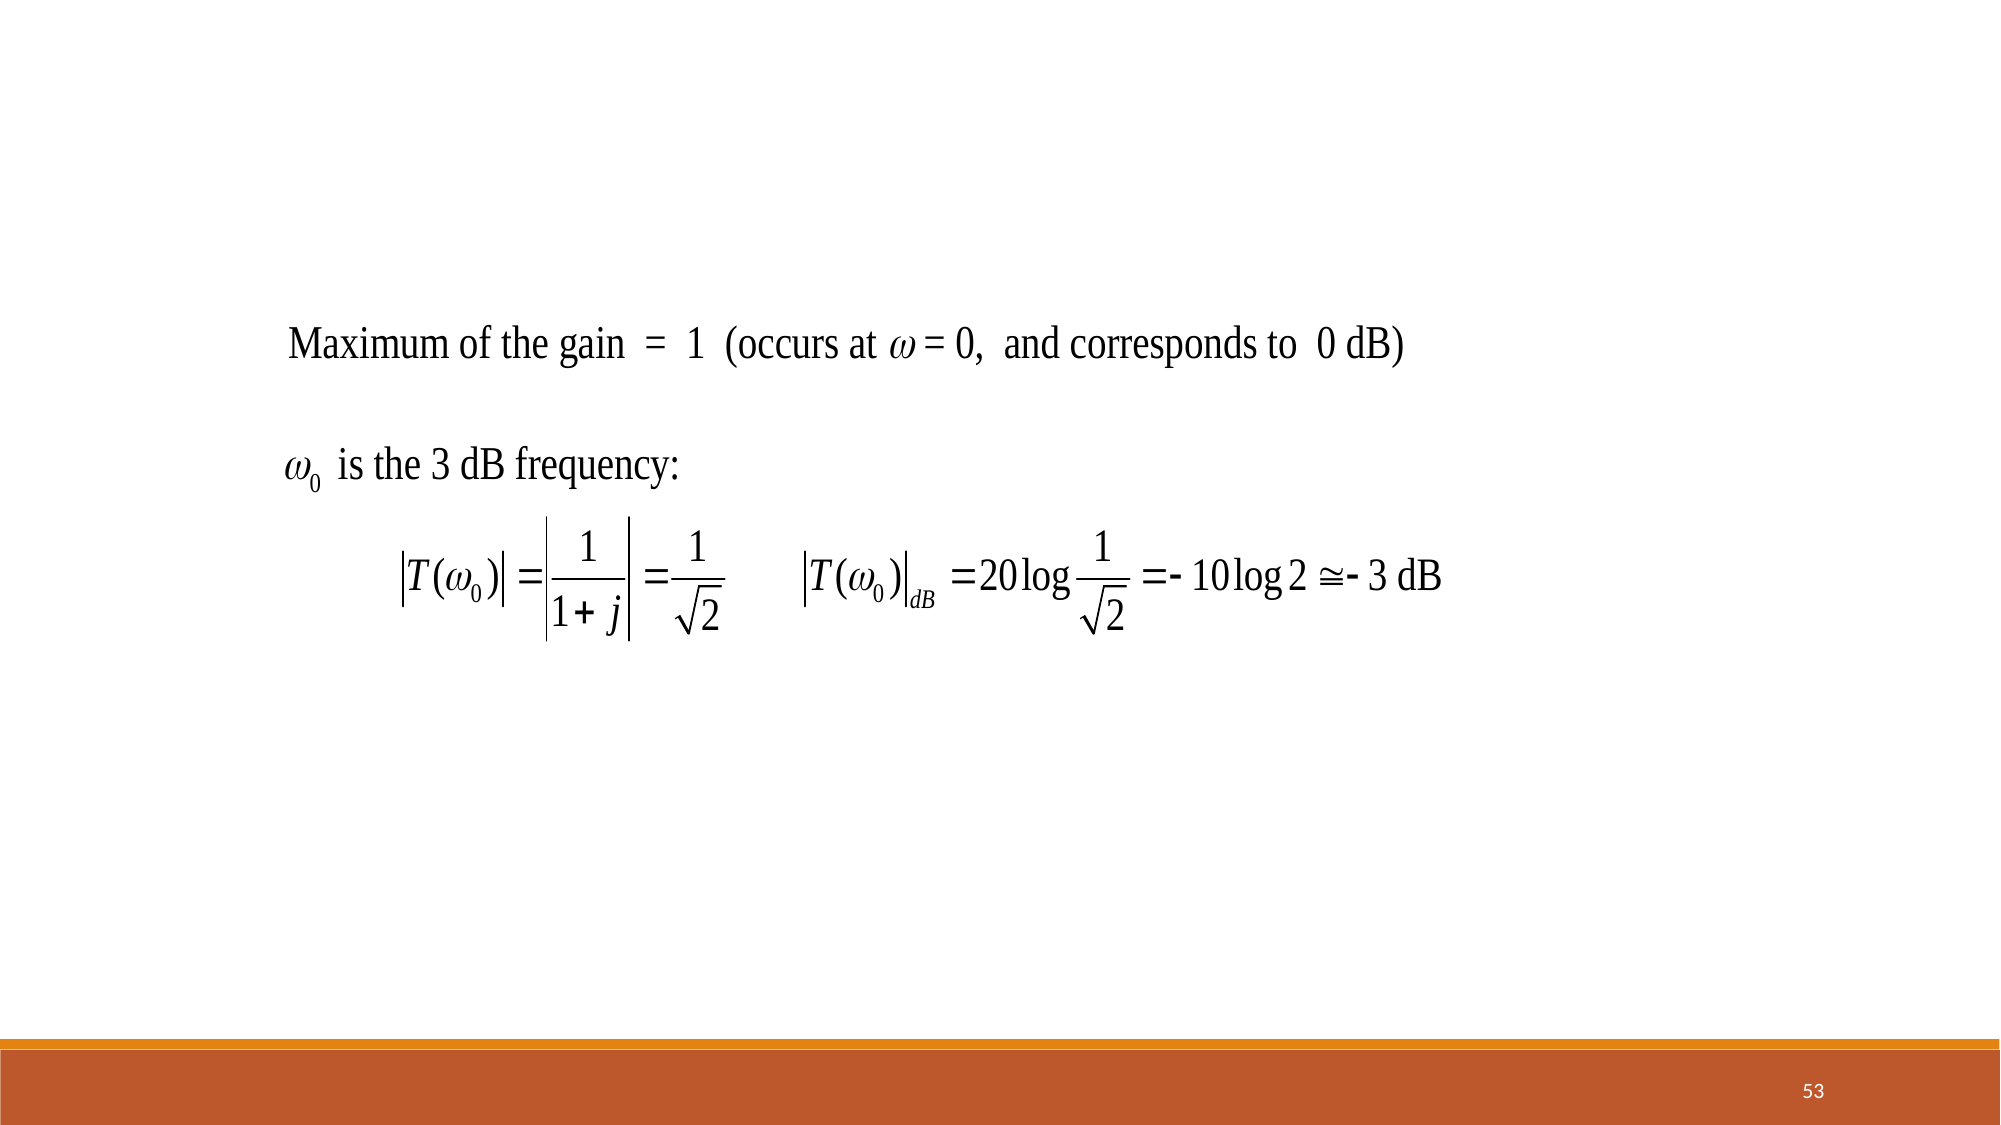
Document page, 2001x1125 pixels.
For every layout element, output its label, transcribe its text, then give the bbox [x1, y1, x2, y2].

picture [180, 312, 1840, 690]
slide_number 53 [1624, 1059, 1840, 1120]
